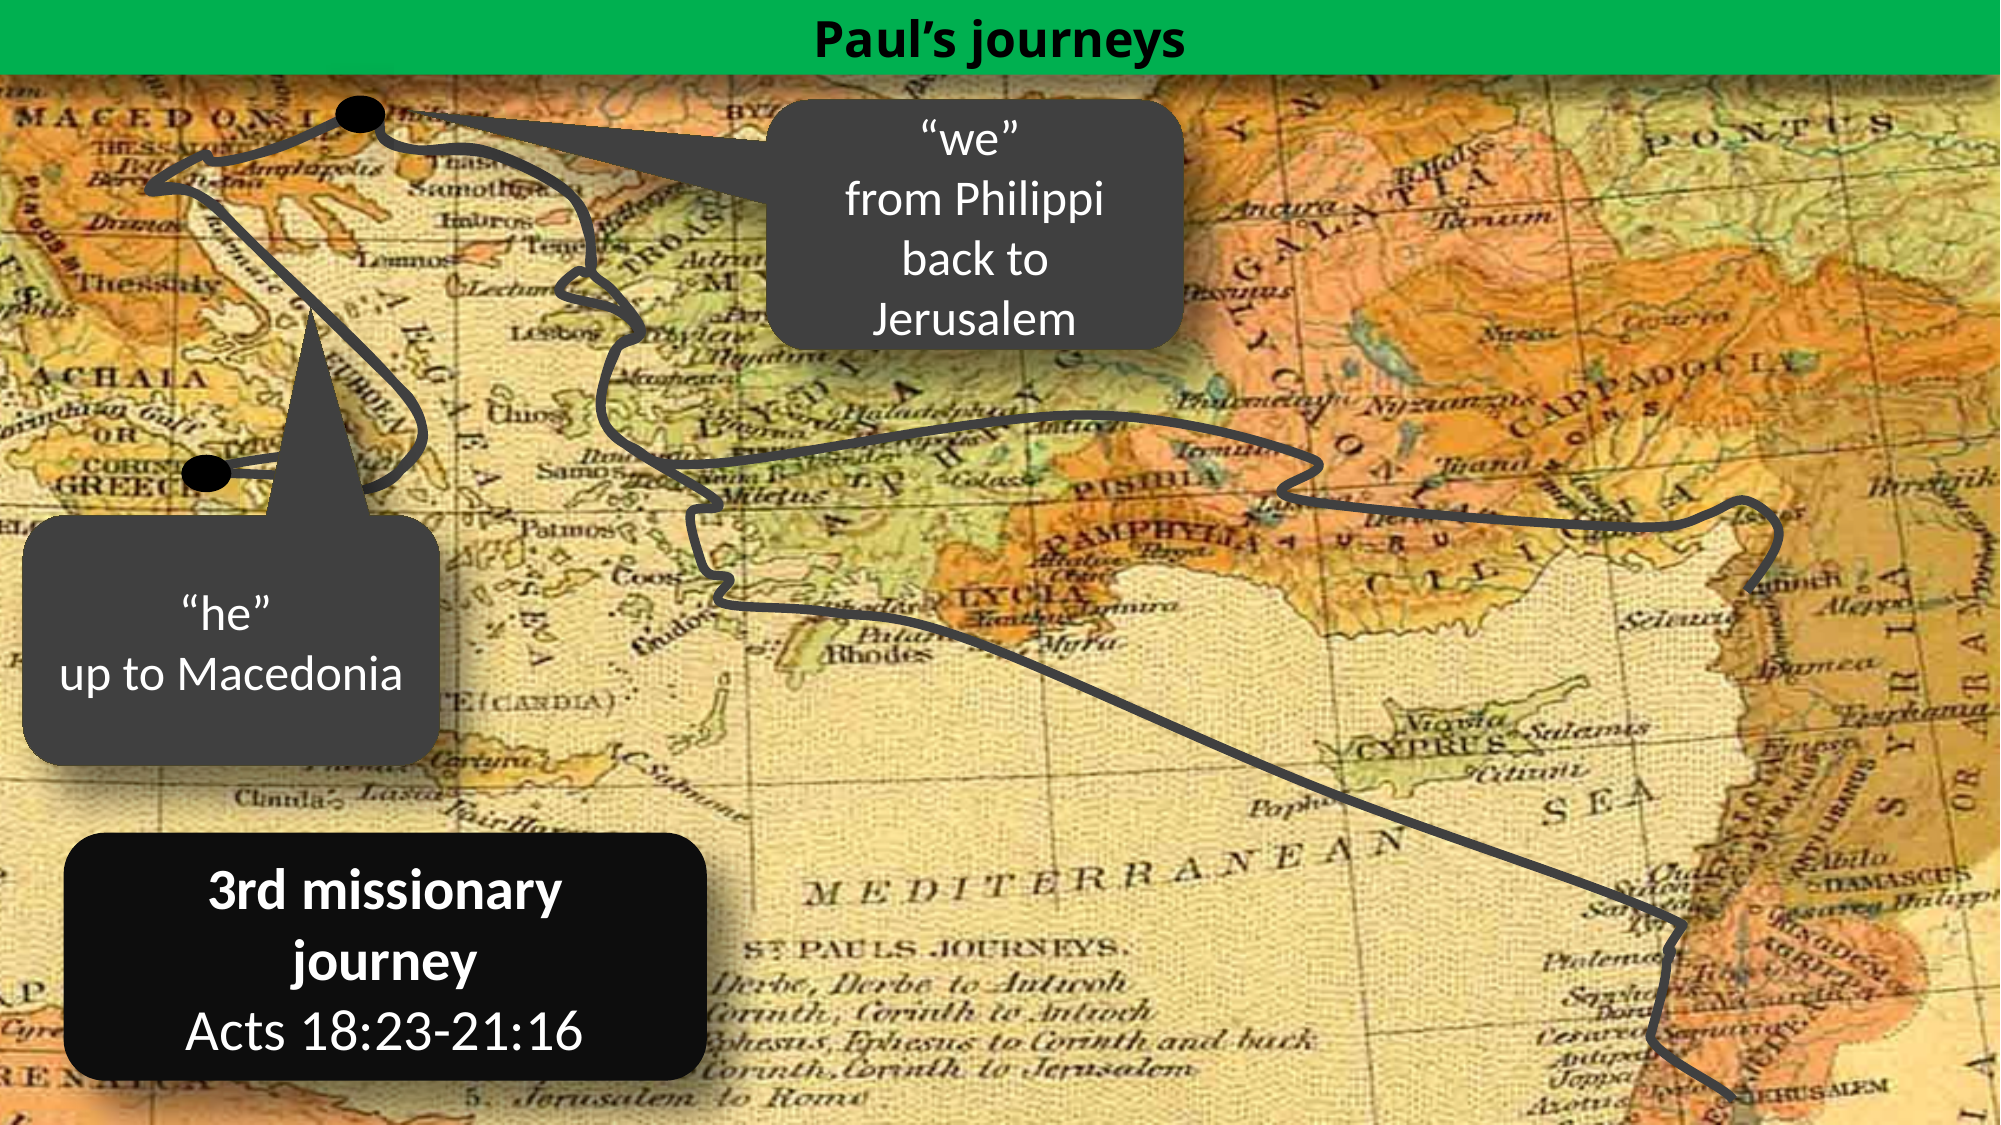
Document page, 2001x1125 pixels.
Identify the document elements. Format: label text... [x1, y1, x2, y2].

picture [0, 47, 2000, 1125]
text_box Paul’s journeys [0, 0, 2000, 47]
